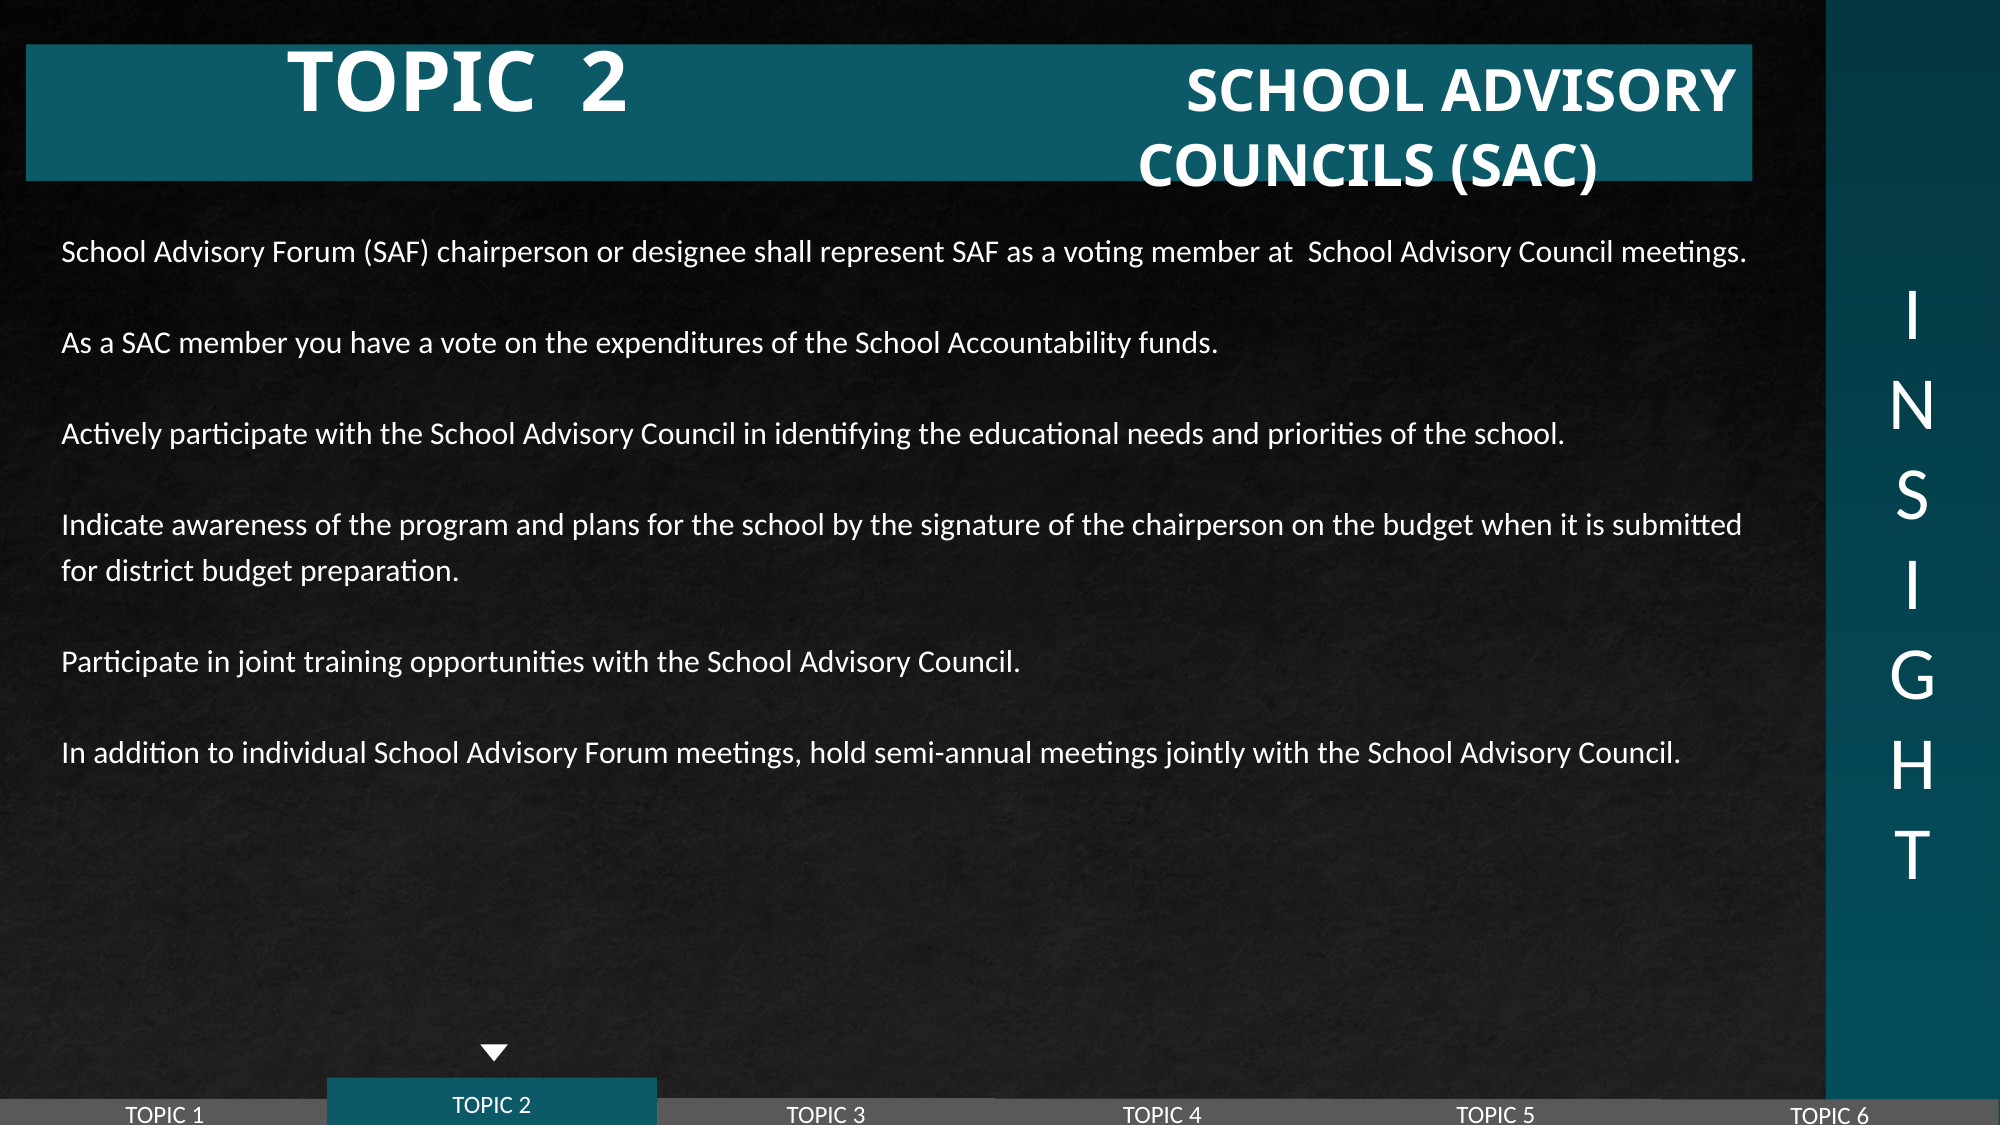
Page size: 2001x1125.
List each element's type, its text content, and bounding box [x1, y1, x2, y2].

title TOPIC 2 SCHOOL ADVISORY COUNCILS (SAC) [25, 44, 1753, 182]
text_box TOPIC 6 [1660, 1098, 2000, 1125]
text_box TOPIC 5 [1330, 1098, 1660, 1125]
text_box TOPIC 2 [326, 1077, 658, 1125]
text_box I N S I G H T [1825, 0, 2000, 1098]
text_box [478, 1043, 510, 1064]
text_box TOPIC 3 [656, 1097, 996, 1125]
text_box TOPIC 4 [993, 1098, 1330, 1125]
text_box TOPIC 1 [0, 1098, 326, 1125]
list School Advisory Forum (SAF) chairperson or designee shall represent SAF as a voting member at School Advisory Council meetings. As a SAC member you have a vote on the expenditures of the School Accountability funds. Actively participate with the School Advisory Council in identifying the educational needs and priorities of the school. Indicate awareness of the program and plans for the school by the signature of the chairperson on the budget when it is submitted for district budget preparation. Participate in joint training opportunities with the School Advisory Council. In addition to individual School Advisory Forum meetings, hold semi-annual meetings jointly with the School Advisory Council. [24, 215, 1790, 1062]
picture [0, 0, 1825, 1098]
